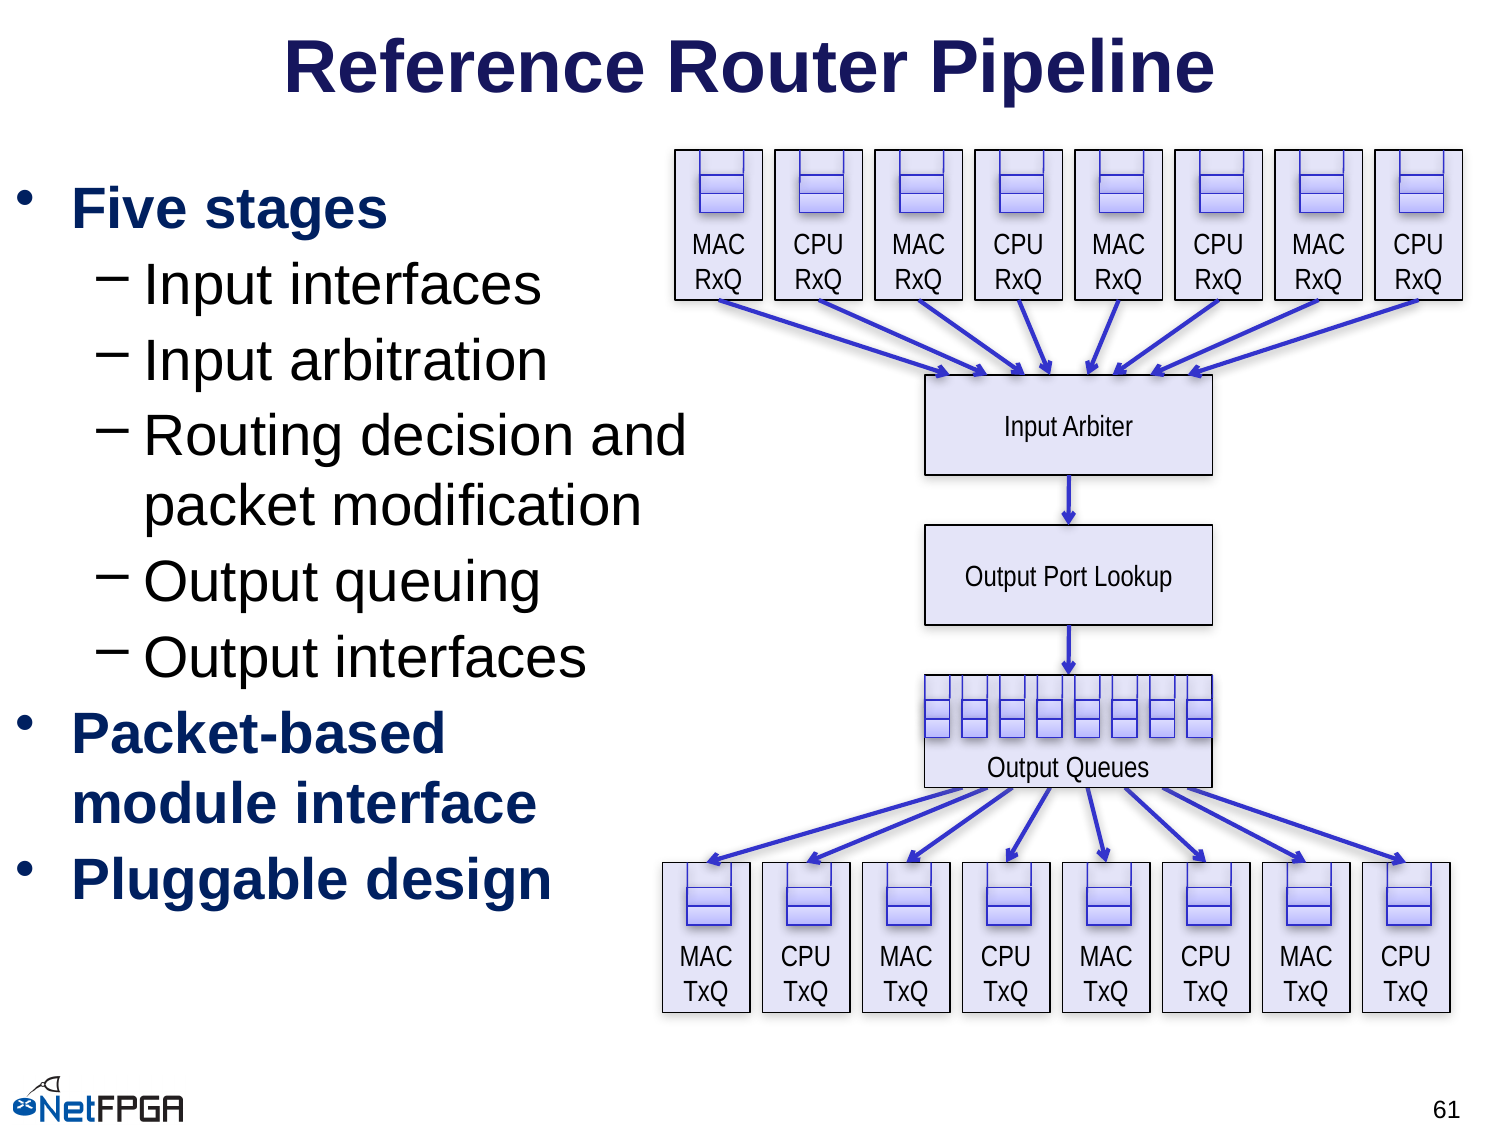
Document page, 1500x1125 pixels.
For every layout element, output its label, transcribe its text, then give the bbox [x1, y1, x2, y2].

title Reference Router Pipeline [75, 0, 1425, 149]
list Five stages Input interfaces Input arbitration Routing decision and packet modification Output queuing Output interfaces Packet-based module interface Pluggable design [0, 162, 734, 1125]
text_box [662, 149, 1463, 1013]
